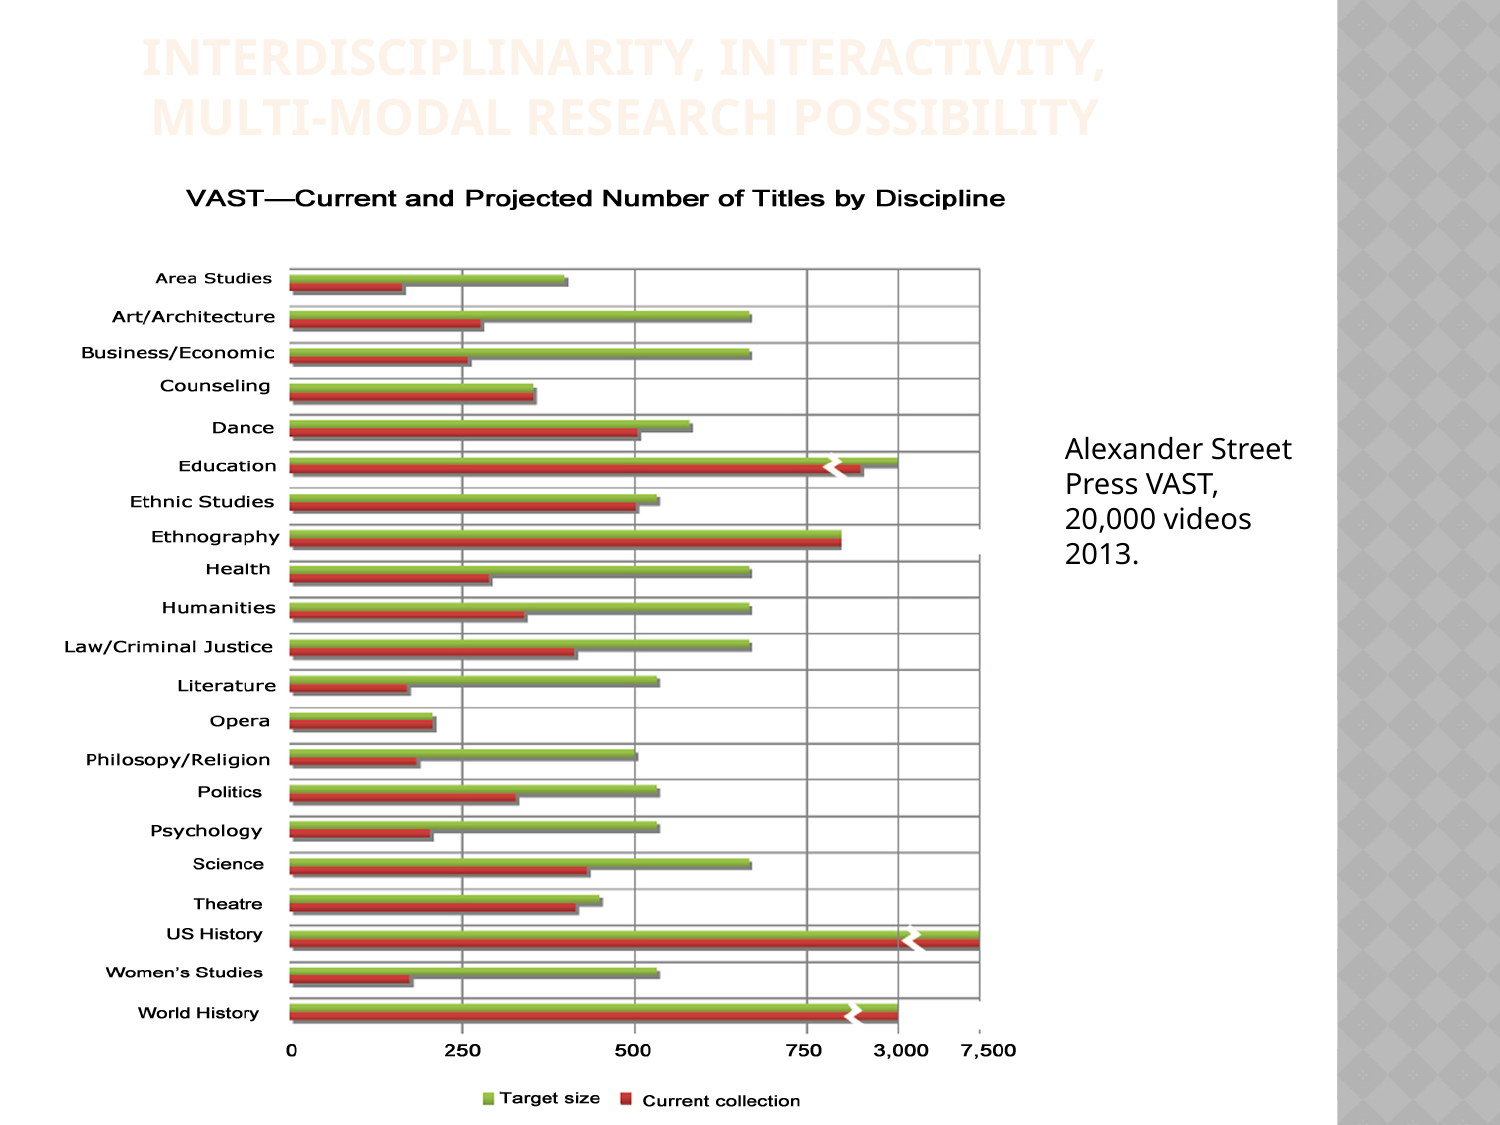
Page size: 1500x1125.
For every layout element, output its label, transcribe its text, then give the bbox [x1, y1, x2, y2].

picture [43, 156, 1053, 1125]
text_box Interdisciplinarity, Interactivity, Multi-modal Research Possibility [125, 18, 1125, 344]
text_box Alexander Street Press VAST, 20,000 videos 2013. [1057, 272, 1363, 578]
